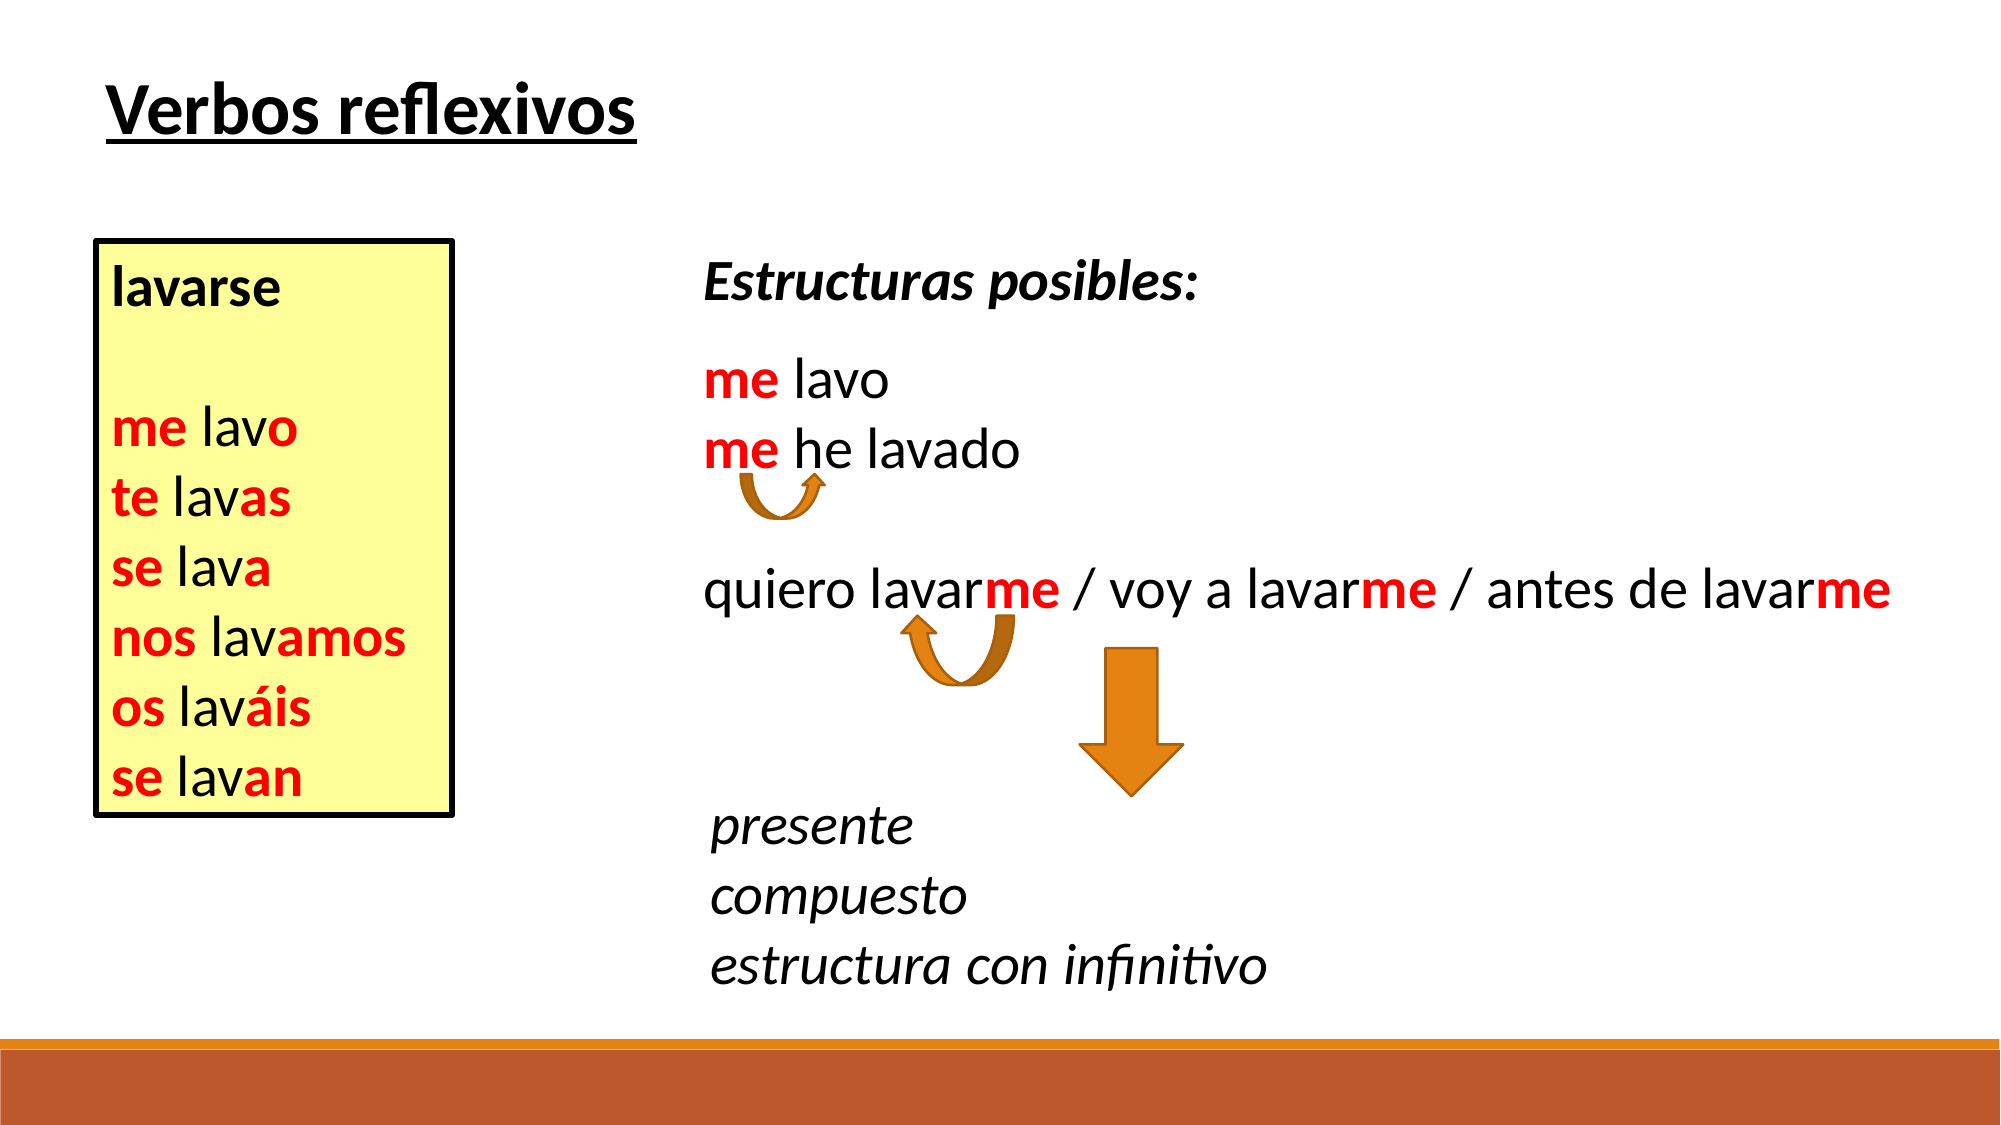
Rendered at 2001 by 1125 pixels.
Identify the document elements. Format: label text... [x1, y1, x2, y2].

text_box [900, 614, 1016, 687]
text_box presente compuesto estructura con infinitivo [695, 778, 1974, 1004]
text_box [1078, 646, 1185, 778]
text_box Verbos reflexivos [90, 51, 839, 157]
text_box [739, 472, 826, 520]
text_box Estructuras posibles: [688, 235, 1502, 320]
text_box lavarse me lavo te lavas se lava nos lavamos os laváis se lavan [96, 240, 452, 816]
text_box me lavo me he lavado quiero lavarme / voy a lavarme / antes de lavarme [688, 333, 1967, 628]
